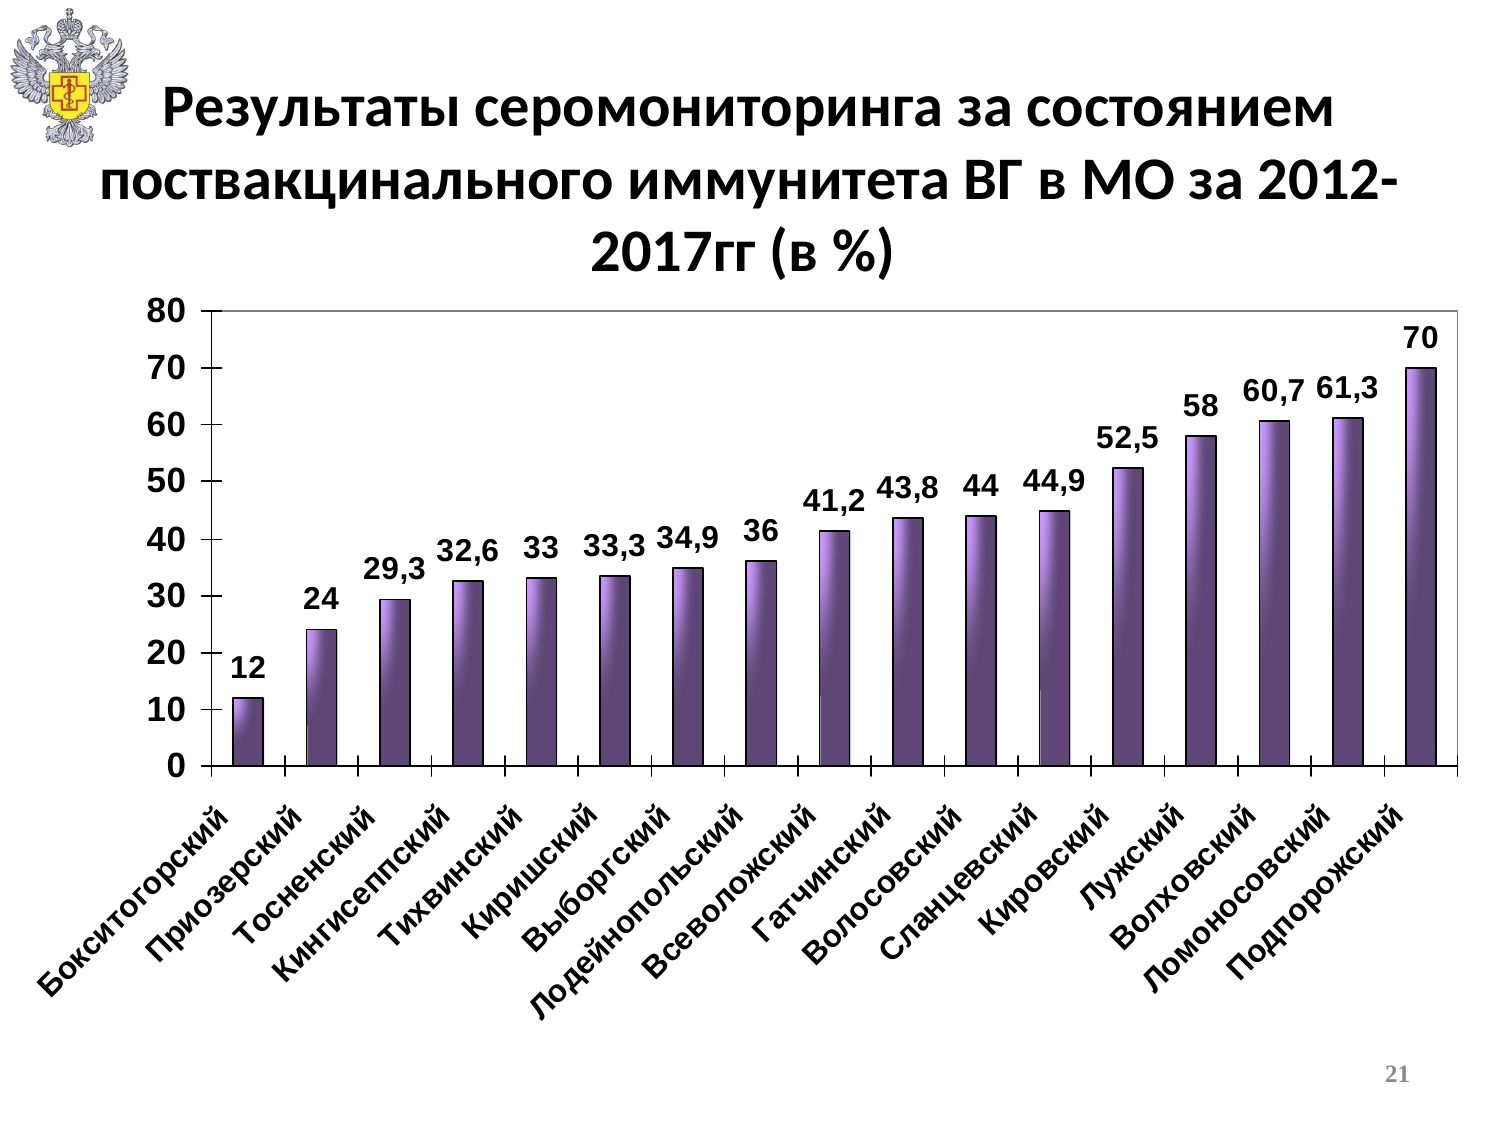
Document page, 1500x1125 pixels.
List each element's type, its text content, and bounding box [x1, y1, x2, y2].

picture [0, 0, 140, 154]
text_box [0, 256, 1490, 1105]
title Результаты серомониторинга за состоянием поствакцинального иммунитета ВГ в МО за 2012-2017гг (в %) [75, 62, 1425, 256]
